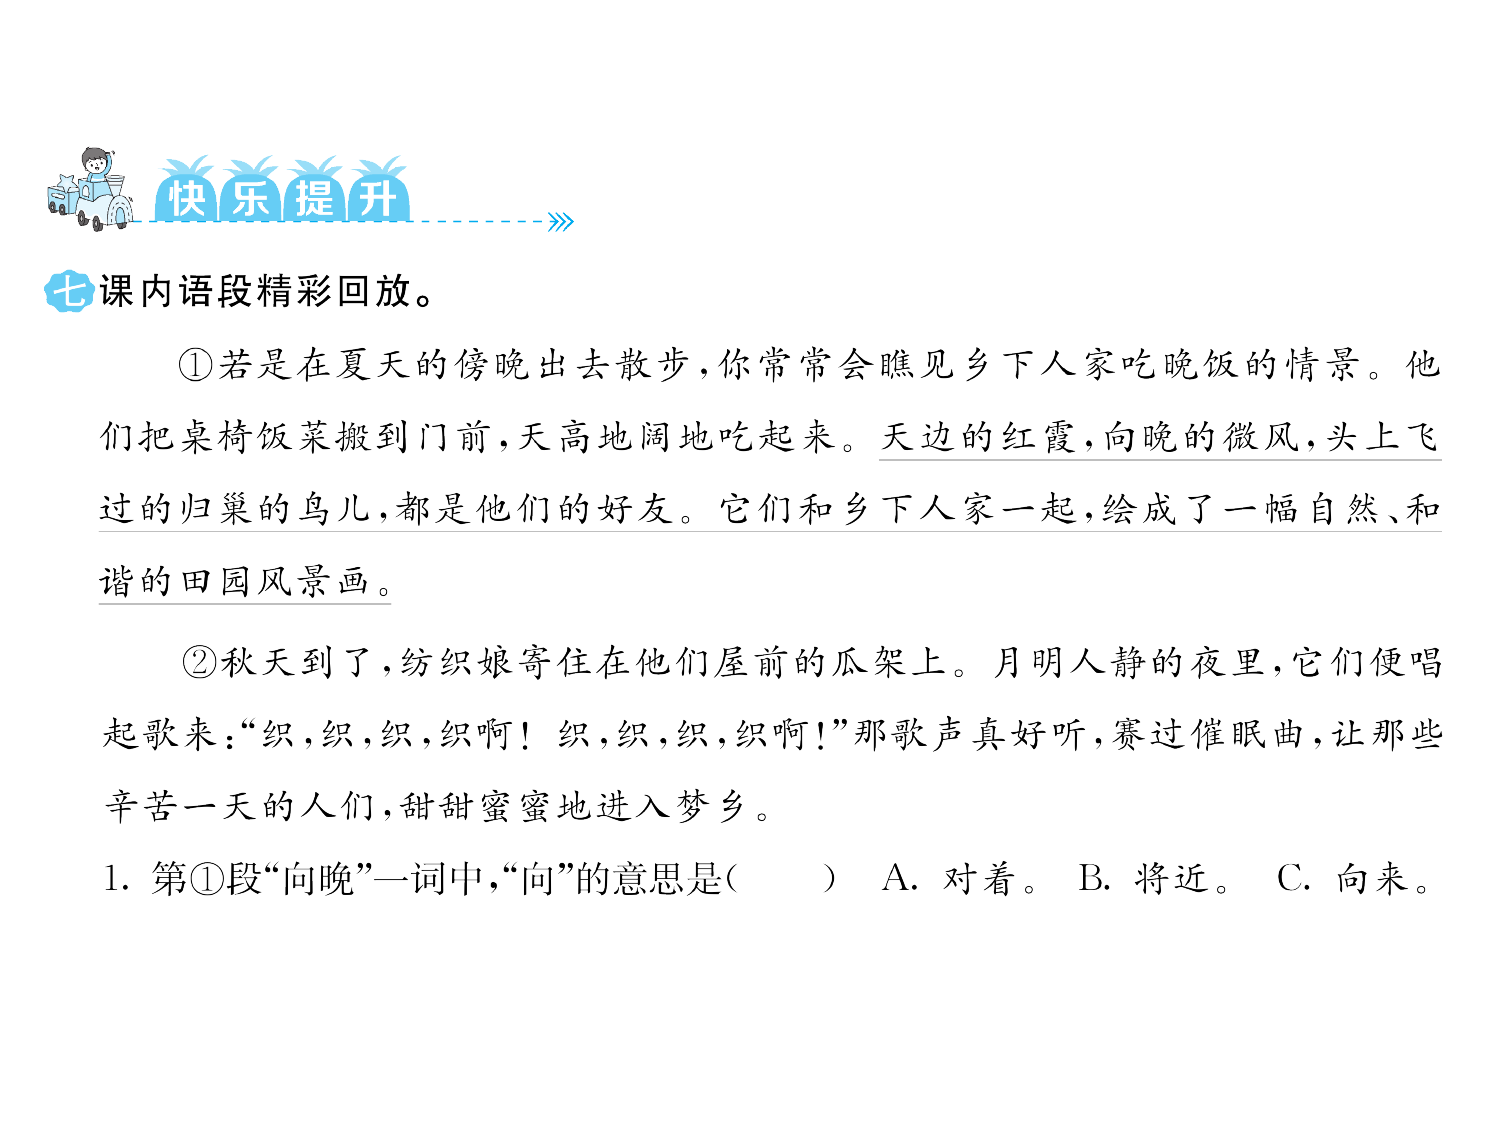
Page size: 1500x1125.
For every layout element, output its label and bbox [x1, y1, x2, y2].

picture [41, 137, 1459, 624]
picture [100, 633, 1500, 912]
